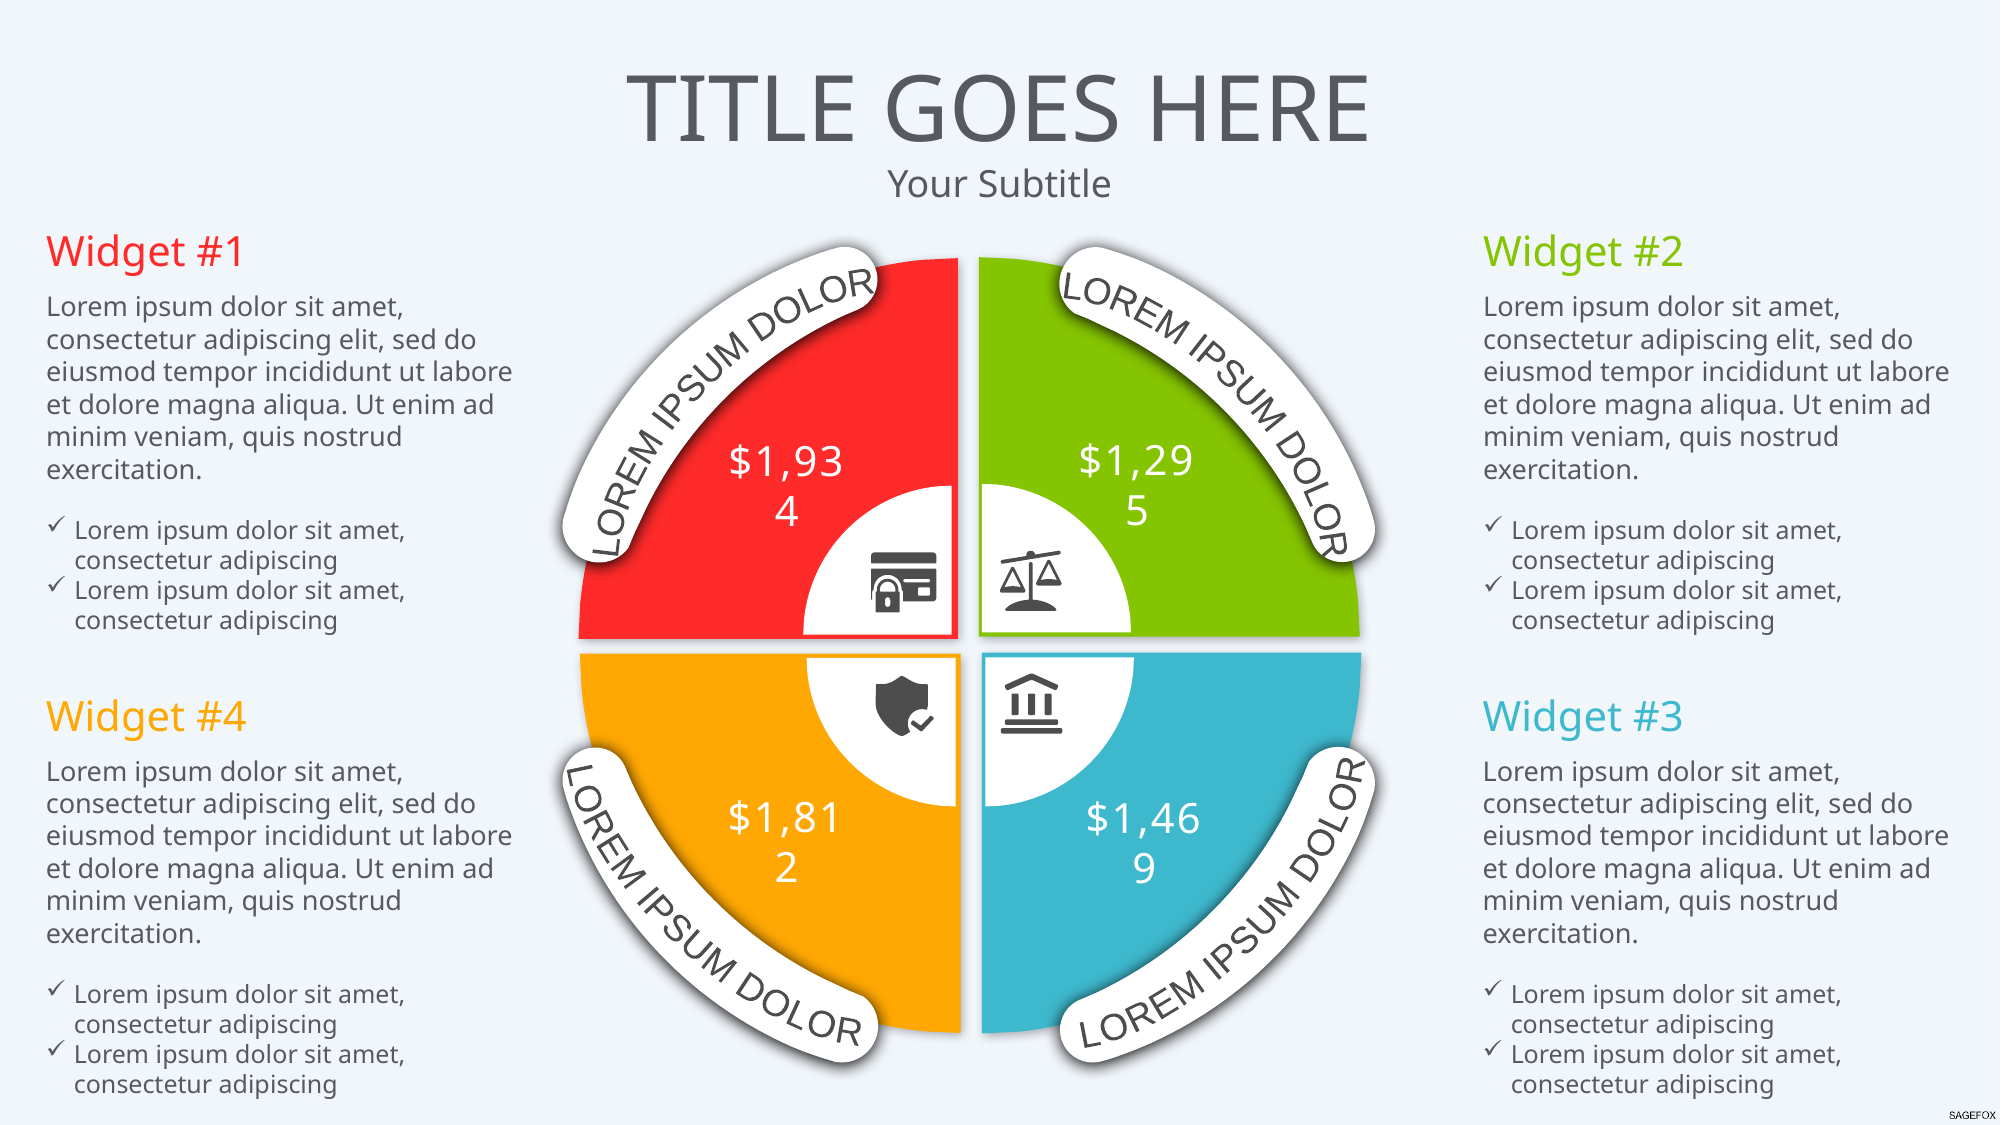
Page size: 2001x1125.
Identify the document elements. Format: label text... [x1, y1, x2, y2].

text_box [1052, 238, 1375, 679]
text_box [887, 258, 958, 639]
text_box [1059, 645, 1375, 1086]
text_box Widget #4 Lorem ipsum dolor sit amet, consectetur adipiscing elit, sed do eiusmod tempor incididunt ut labore et dolore magna aliqua. Ut enim ad minim veniam, quis nostrud exercitation. Lorem ipsum dolor sit amet, consectetur adipiscing Lorem ipsum dolor sit amet, consectetur adipiscing [31, 681, 547, 1106]
picture [1925, 1102, 2000, 1123]
text_box Widget #1 Lorem ipsum dolor sit amet, consectetur adipiscing elit, sed do eiusmod tempor incididunt ut labore et dolore magna aliqua. Ut enim ad minim veniam, quis nostrud exercitation. Lorem ipsum dolor sit amet, consectetur adipiscing Lorem ipsum dolor sit amet, consectetur adipiscing [31, 217, 548, 642]
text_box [978, 257, 1052, 637]
text_box Widget #2 Lorem ipsum dolor sit amet, consectetur adipiscing elit, sed do eiusmod tempor incididunt ut labore et dolore magna aliqua. Ut enim ad minim veniam, quis nostrud exercitation. Lorem ipsum dolor sit amet, consectetur adipiscing Lorem ipsum dolor sit amet, consectetur adipiscing [1468, 217, 1985, 642]
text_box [981, 652, 1059, 1034]
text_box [562, 234, 887, 676]
text_box Widget #3 Lorem ipsum dolor sit amet, consectetur adipiscing elit, sed do eiusmod tempor incididunt ut labore et dolore magna aliqua. Ut enim ad minim veniam, quis nostrud exercitation. Lorem ipsum dolor sit amet, consectetur adipiscing Lorem ipsum dolor sit amet, consectetur adipiscing [1467, 681, 1984, 1106]
text_box TITLE GOES HERE Your Subtitle [548, 42, 1452, 212]
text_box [530, 747, 971, 1063]
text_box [579, 653, 961, 747]
